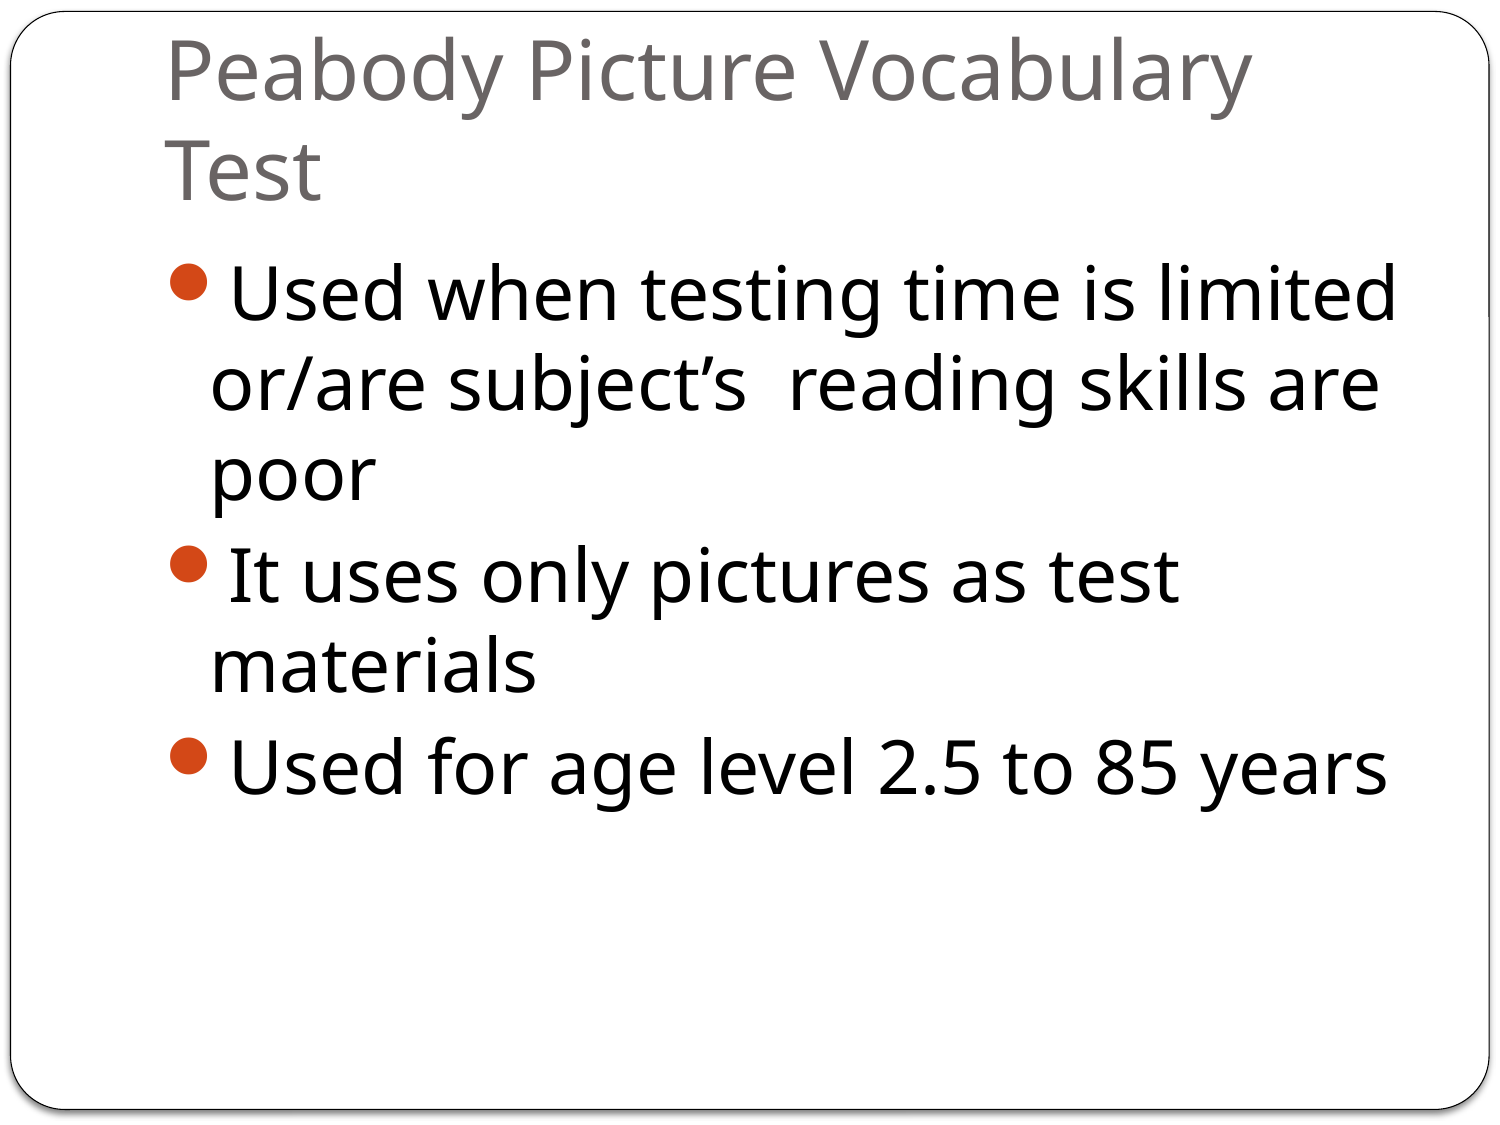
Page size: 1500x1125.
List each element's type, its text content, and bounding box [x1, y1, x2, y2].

title Peabody Picture Vocabulary Test [150, 45, 1425, 233]
list Used when testing time is limited or/are subject’s reading skills are poor It uses only pictures as test materials Used for age level 2.5 to 85 years [150, 237, 1425, 988]
